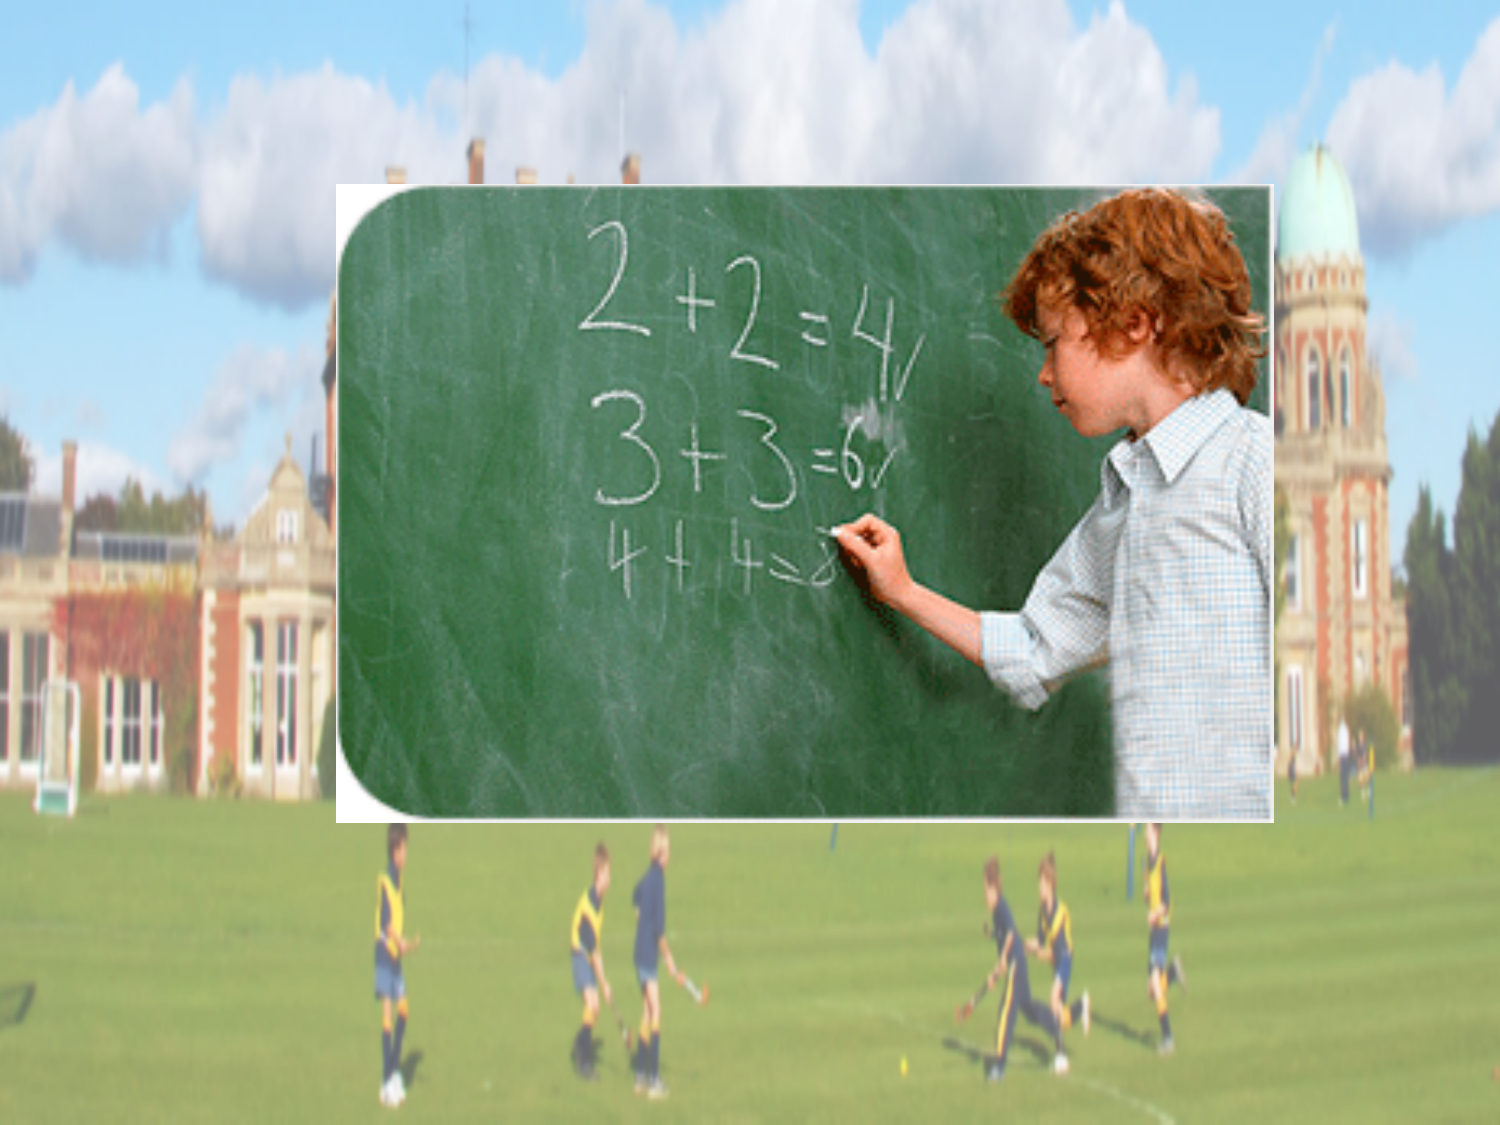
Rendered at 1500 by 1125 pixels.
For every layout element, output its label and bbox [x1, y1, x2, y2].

list [336, 184, 1274, 824]
